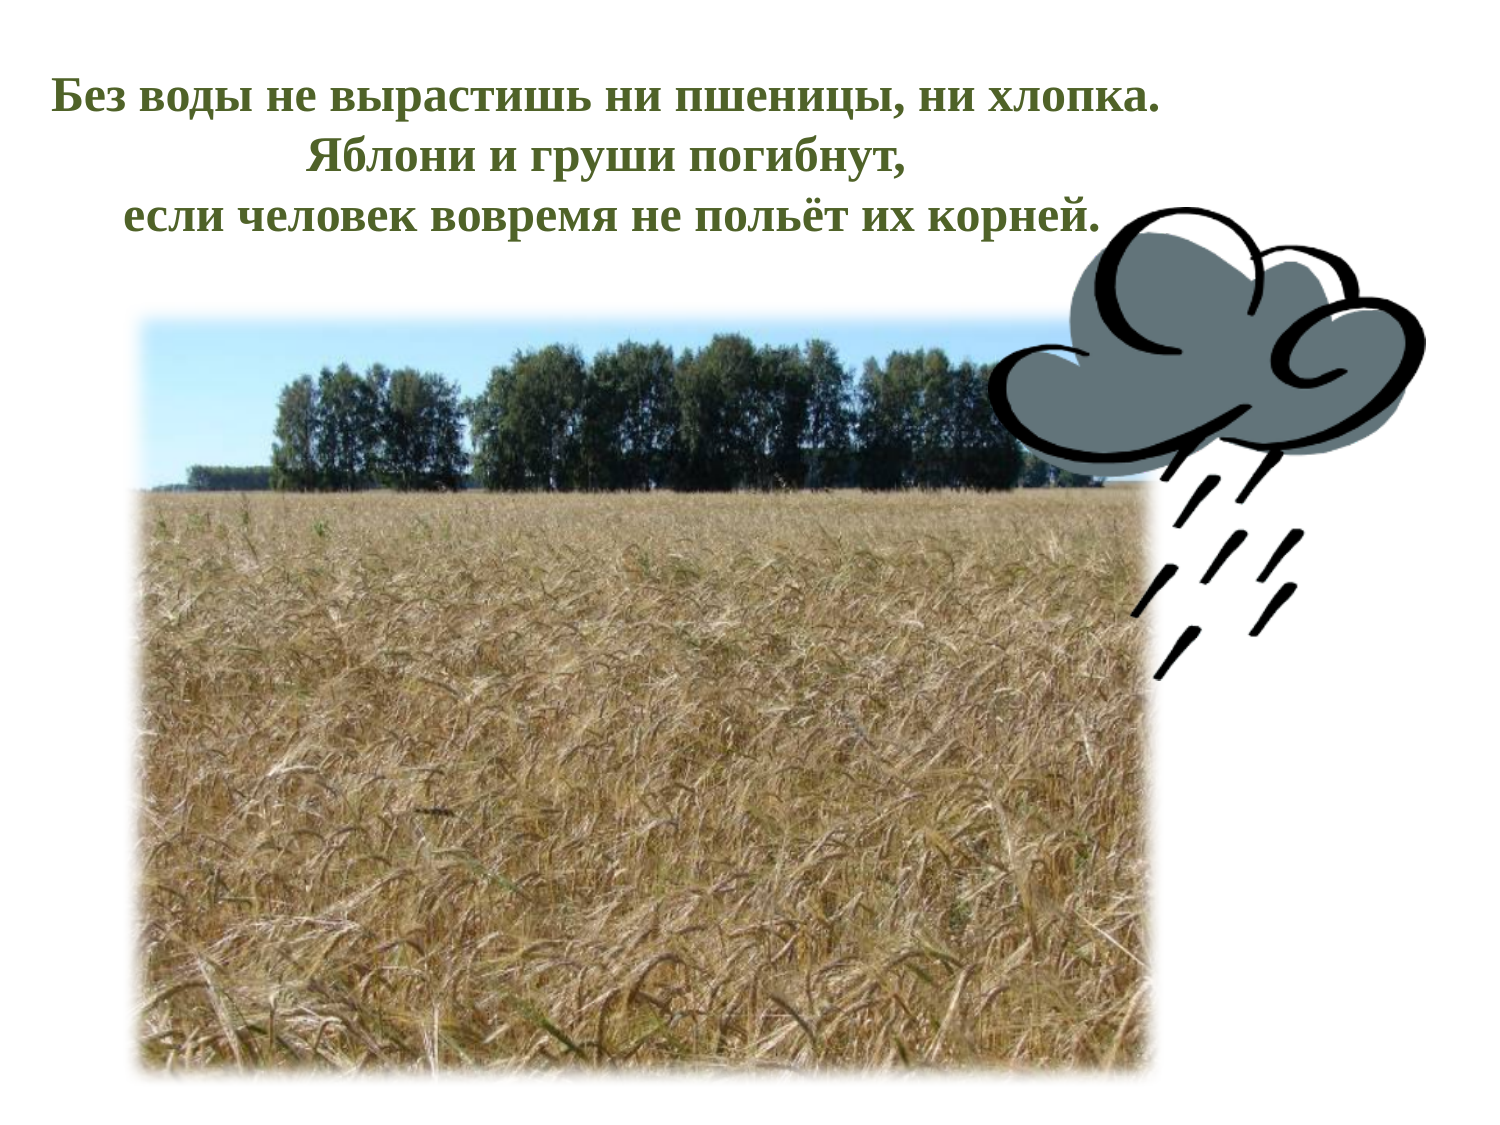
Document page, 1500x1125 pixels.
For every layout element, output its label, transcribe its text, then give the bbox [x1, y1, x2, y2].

text_box Без воды не вырастишь ни пшеницы, ни хлопка. Яблони и груши погибнут, если человек вовремя не польёт их корней. [36, 54, 1188, 250]
picture [123, 207, 1426, 1089]
